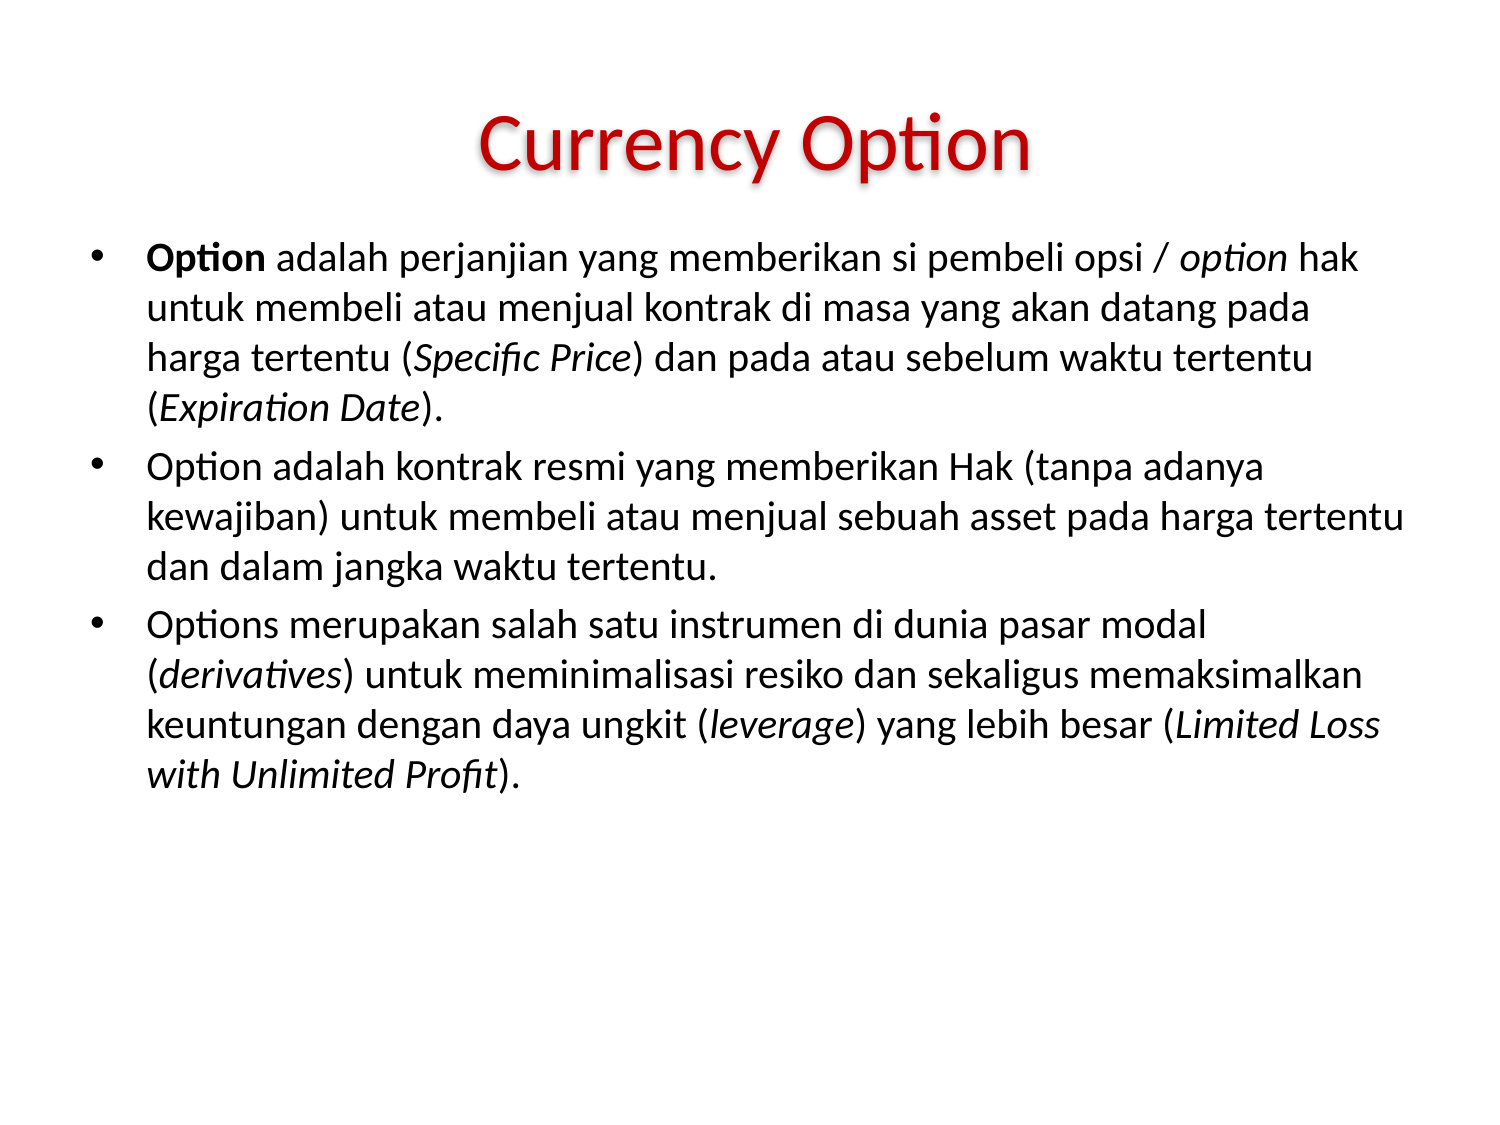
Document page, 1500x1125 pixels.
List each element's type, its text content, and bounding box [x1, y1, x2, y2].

list Option adalah perjanjian yang memberikan si pembeli opsi / option hak untuk membeli atau menjual kontrak di masa yang akan datang pada harga tertentu (Specific Price) dan pada atau sebelum waktu tertentu (Expiration Date). Option adalah kontrak resmi yang memberikan Hak (tanpa adanya kewajiban) untuk membeli atau menjual sebuah asset pada harga tertentu dan dalam jangka waktu tertentu. Options merupakan salah satu instrumen di dunia pasar modal (derivatives) untuk meminimalisasi resiko dan sekaligus memaksimalkan keuntungan dengan daya ungkit (leverage) yang lebih besar (Limited Loss with Unlimited Profit). [75, 222, 1425, 1005]
text_box Currency Option [70, 58, 1421, 209]
